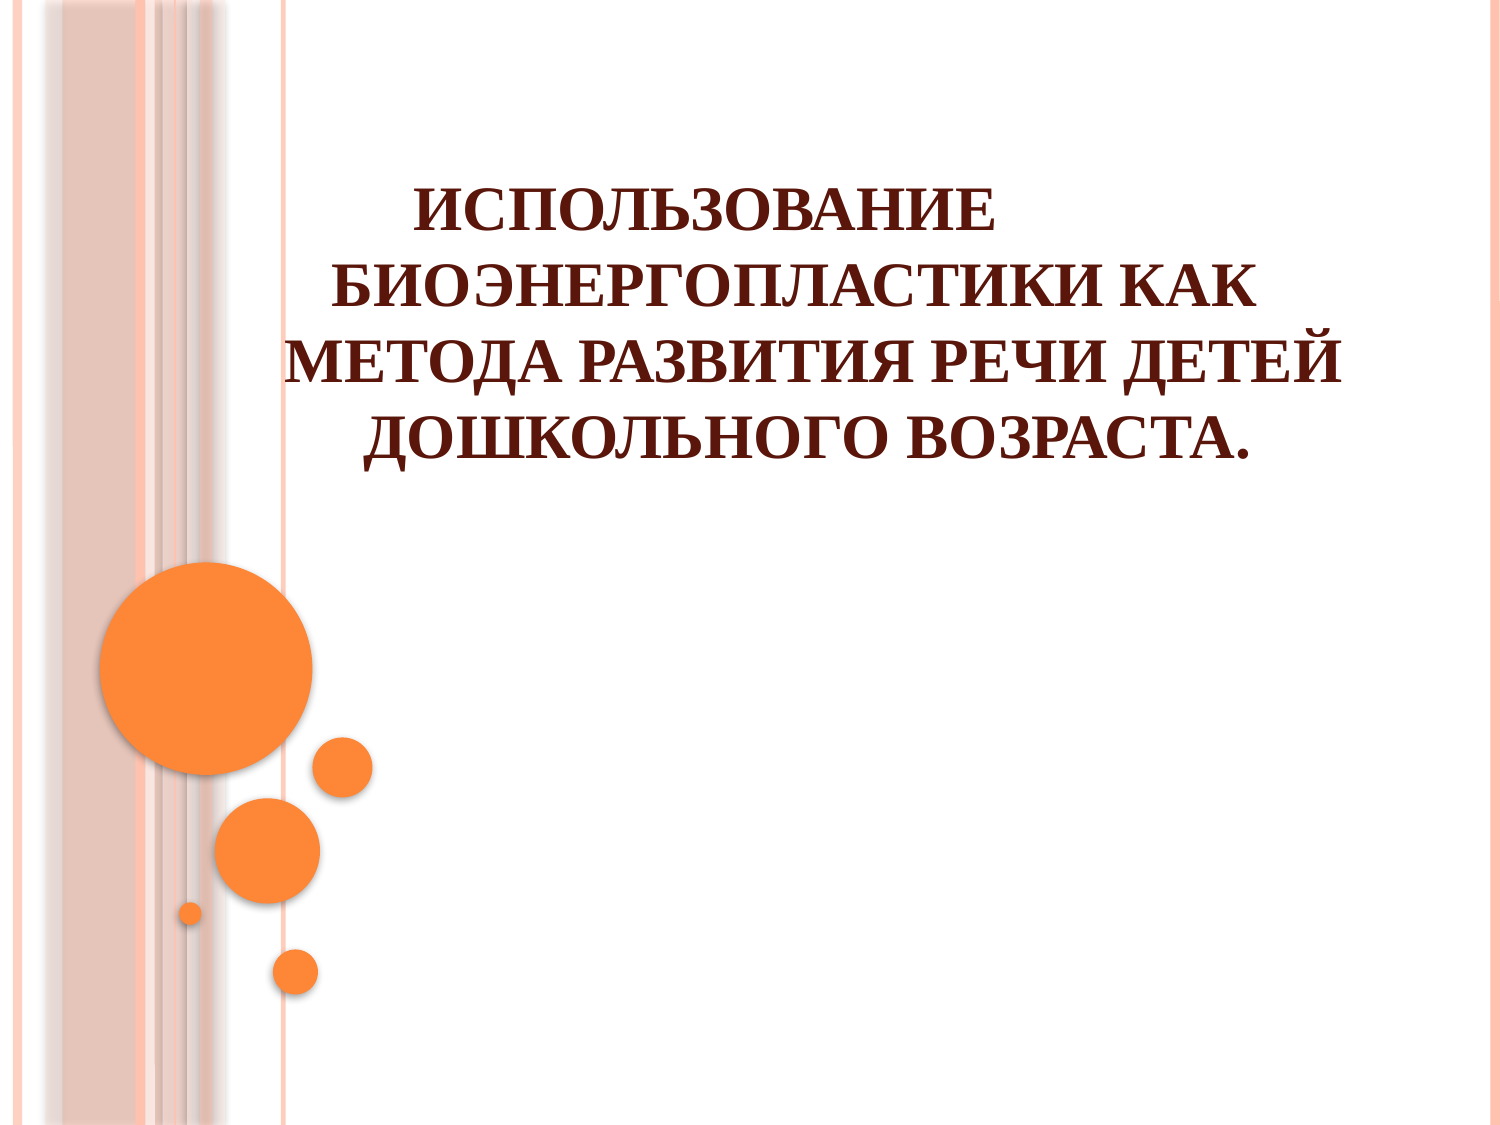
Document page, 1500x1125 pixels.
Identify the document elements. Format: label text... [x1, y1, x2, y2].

title Использование Биоэнергопластики как метода развития речи детей дошкольного возраста. [112, 101, 1388, 539]
